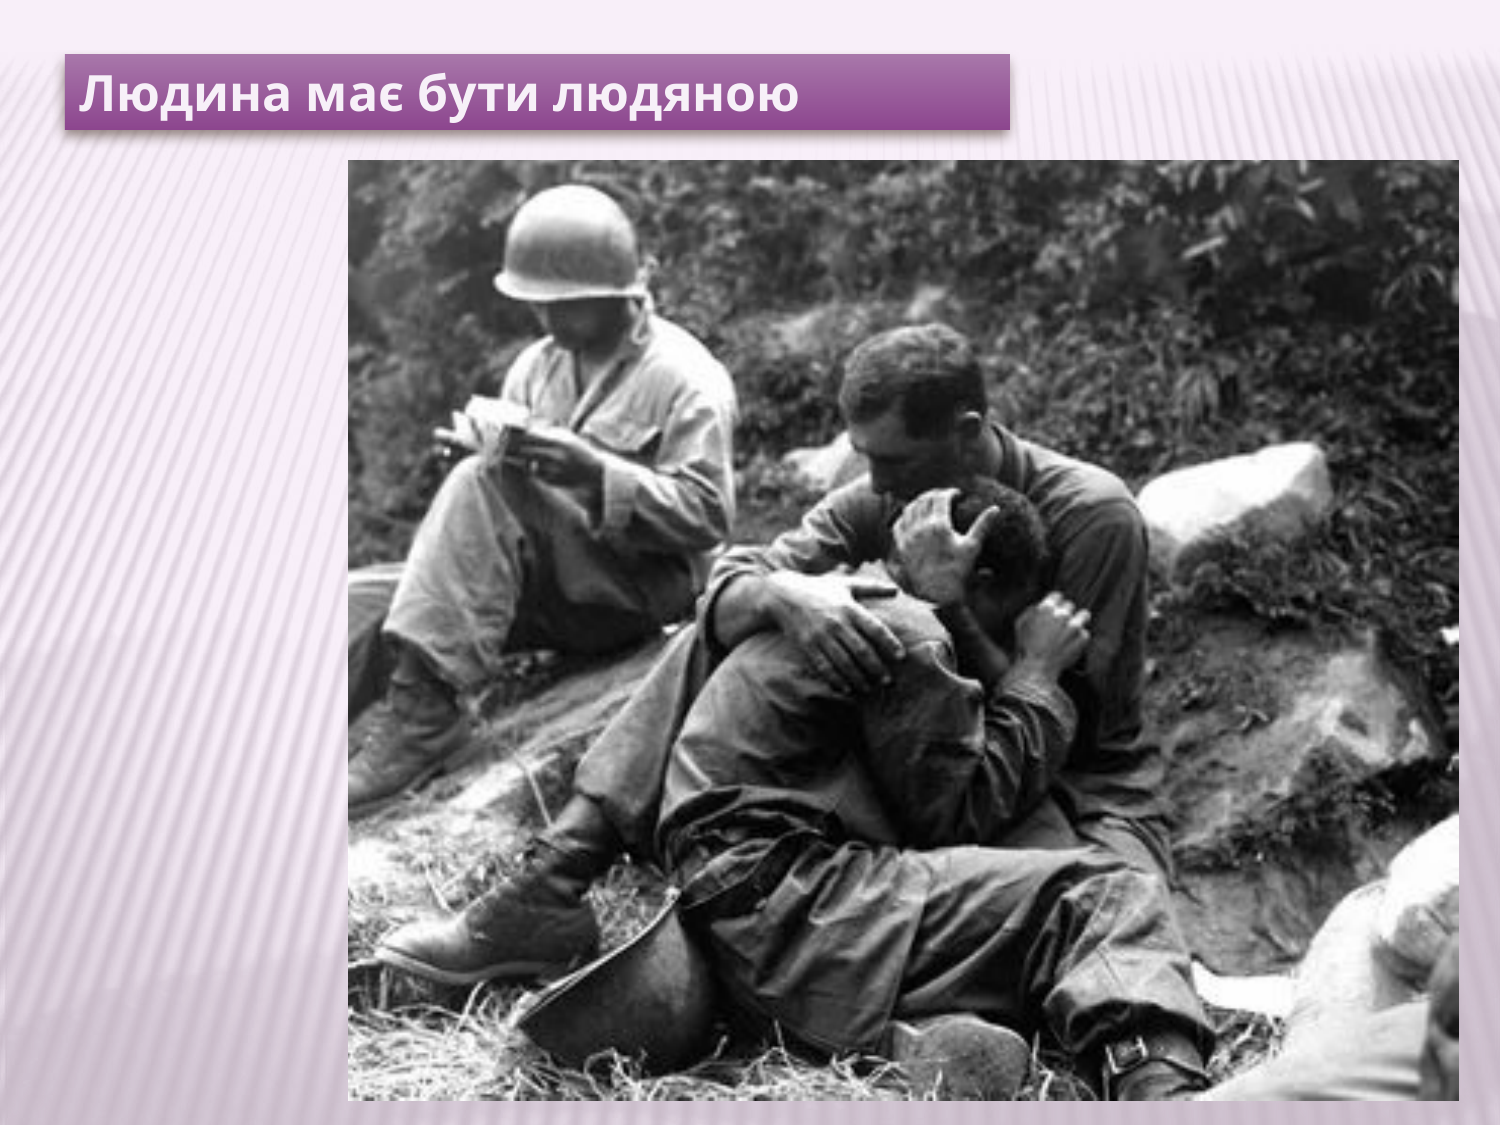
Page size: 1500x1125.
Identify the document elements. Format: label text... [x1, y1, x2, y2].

text_box Людина має бути людяною [64, 54, 1010, 130]
picture [347, 160, 1459, 1101]
